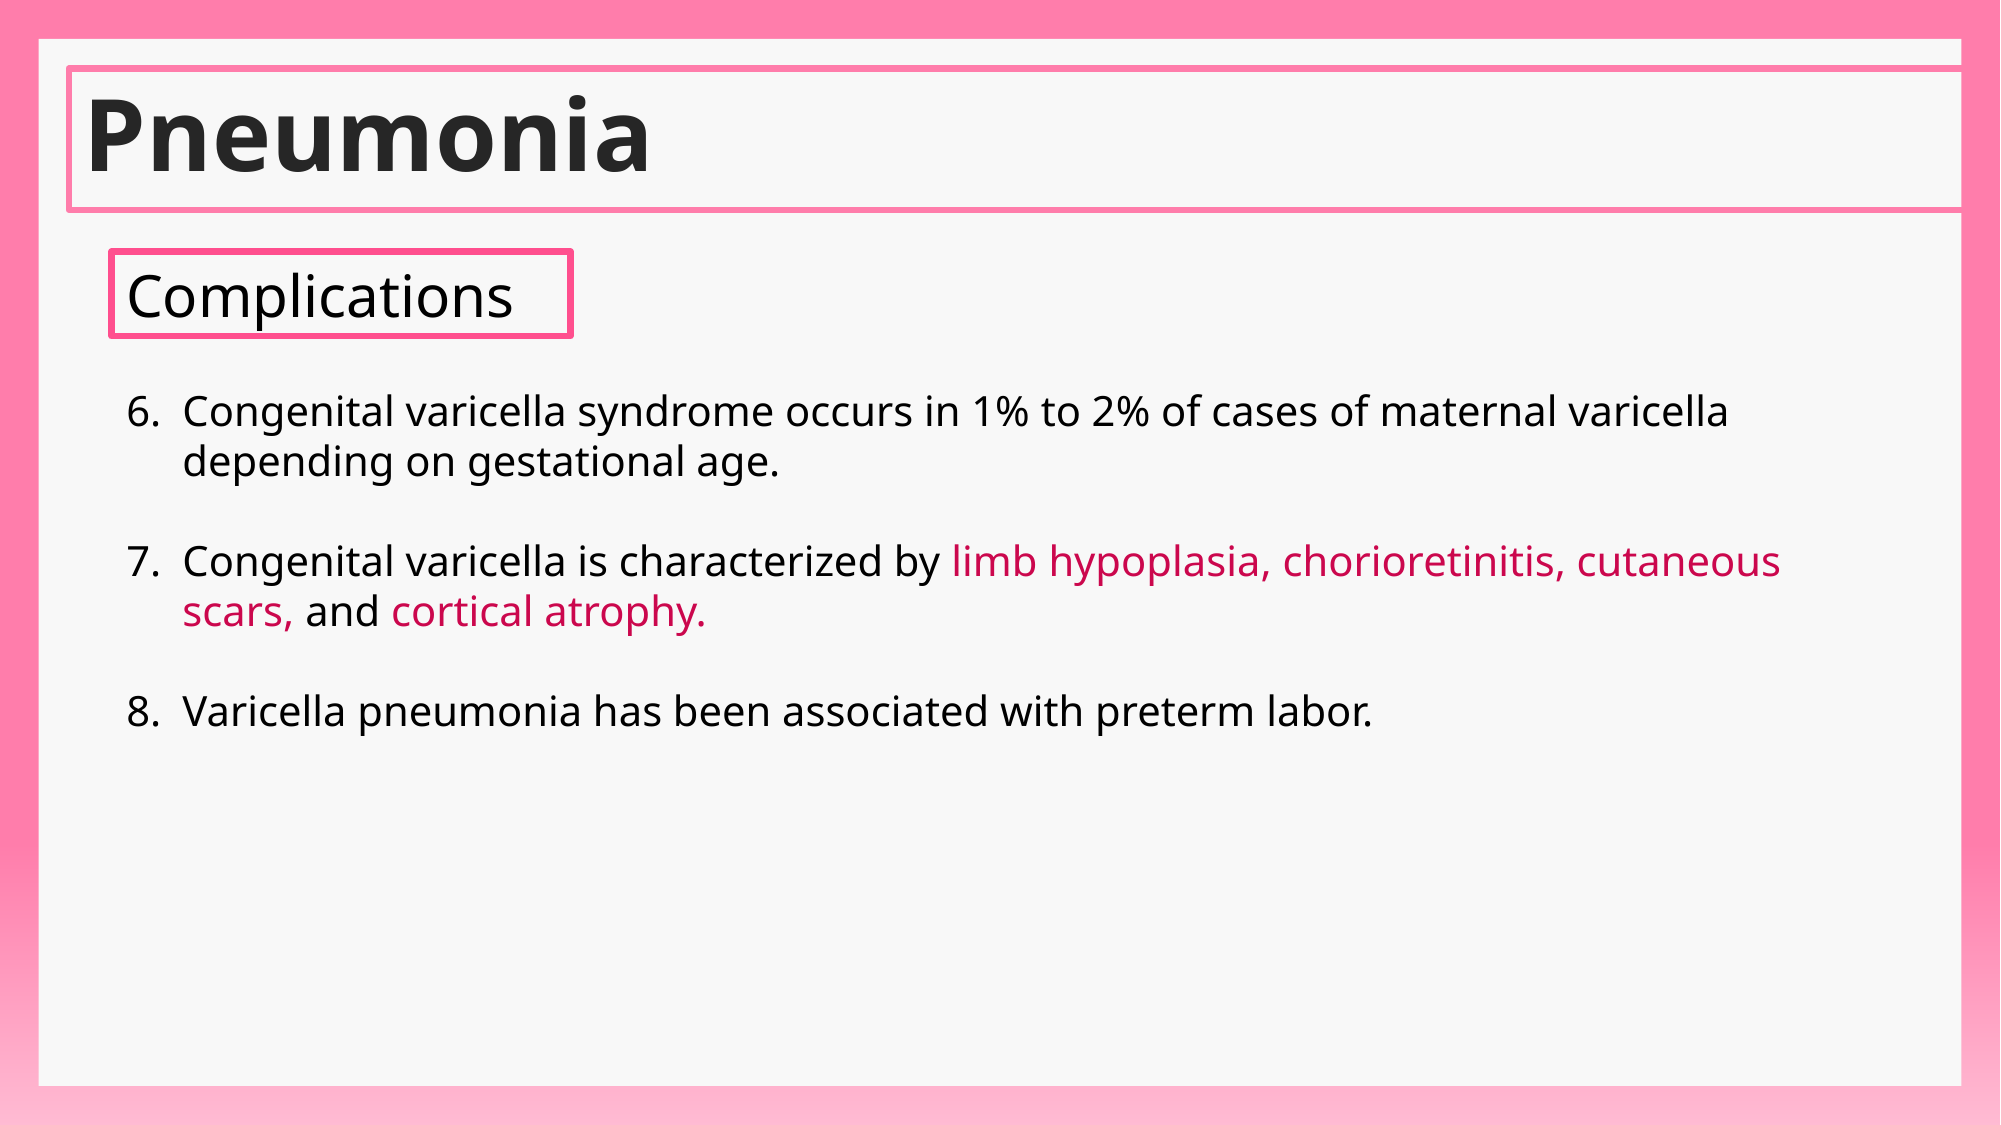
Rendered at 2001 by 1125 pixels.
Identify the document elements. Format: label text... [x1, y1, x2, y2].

title Pneumonia [68, 68, 1975, 210]
text_box Complications [111, 251, 571, 337]
text_box Congenital varicella syndrome occurs in 1% to 2% of cases of maternal varicella depending on gestational age. Congenital varicella is characterized by limb hypoplasia, chorioretinitis, cutaneous scars, and cortical atrophy. Varicella pneumonia has been associated with preterm labor. [111, 377, 1908, 743]
